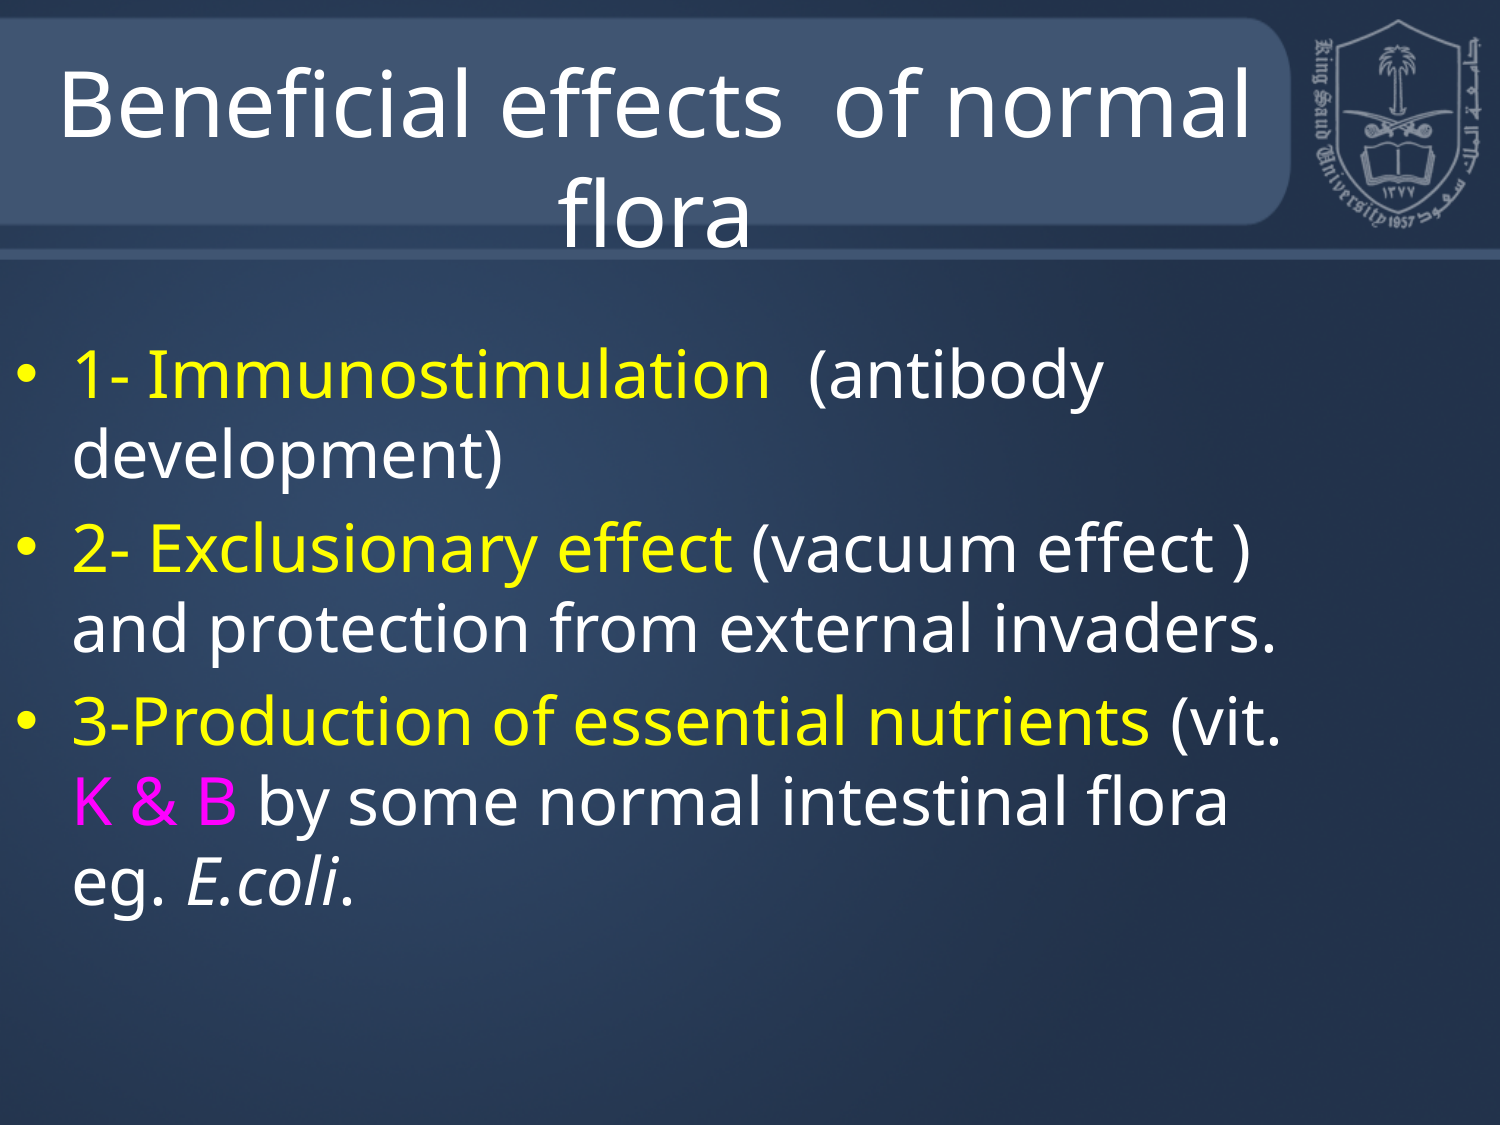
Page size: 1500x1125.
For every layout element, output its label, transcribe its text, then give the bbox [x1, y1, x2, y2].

text_box 1- Immunostimulation (antibody development) 2- Exclusionary effect (vacuum effect ) and protection from external invaders. 3-Production of essential nutrients (vit. K & B by some normal intestinal flora eg. E.coli. [0, 324, 1313, 938]
title Beneficial effects of normal flora [0, 62, 1313, 250]
picture [0, 0, 1500, 1125]
